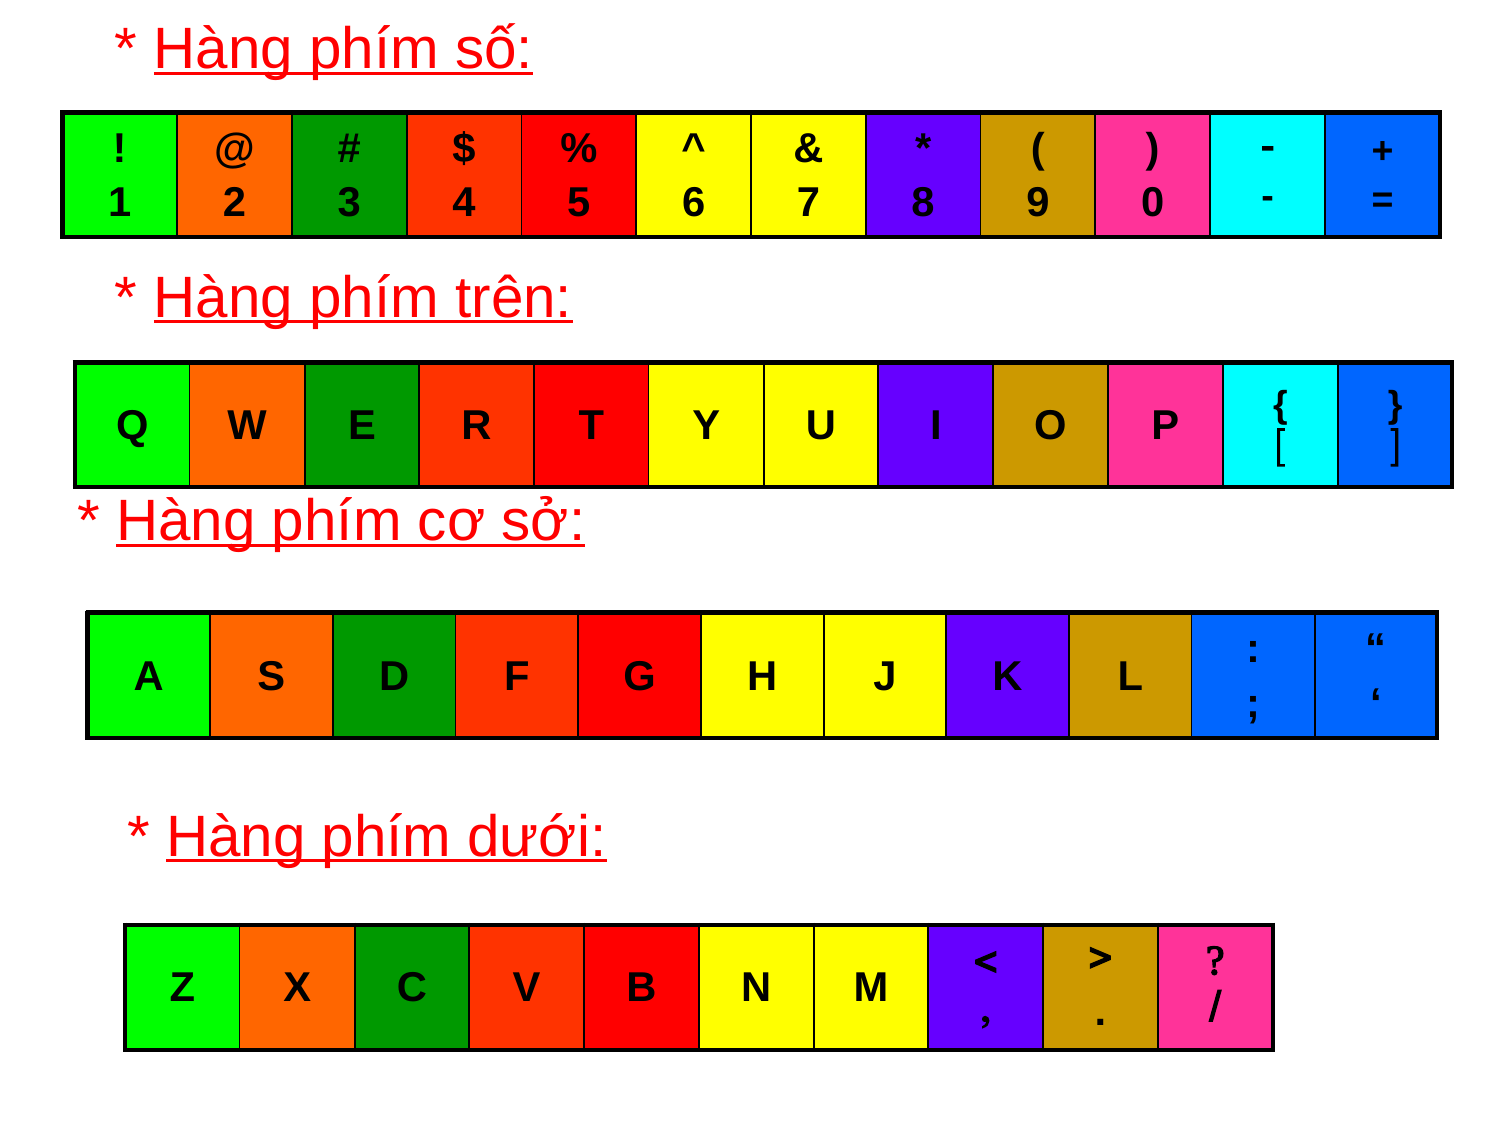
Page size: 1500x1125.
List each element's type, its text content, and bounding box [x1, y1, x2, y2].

table_header  . [1044, 927, 1157, 1048]
table_header ( 9 [981, 115, 1094, 235]
table_header X [240, 927, 354, 1048]
table_header & 7 [752, 115, 865, 235]
table_header S [211, 615, 332, 736]
text_box * Hàng phím số: [99, 0, 1227, 88]
table_header T [535, 365, 648, 485]
title * Hàng phím trên: [99, 262, 1450, 325]
table_header A [90, 615, 209, 736]
table_header Y [649, 365, 763, 485]
table_header * 8 [867, 115, 980, 235]
table_header Q [77, 365, 189, 485]
table_header U [765, 365, 877, 485]
table_header K [947, 615, 1068, 736]
table_header @ 2 [178, 115, 291, 235]
table_header B [585, 927, 698, 1048]
table_header L [1070, 615, 1191, 736]
table_header   [1159, 927, 1271, 1048]
table_header # 3 [293, 115, 406, 235]
table_header + = [1326, 115, 1438, 235]
table_header  - [1211, 115, 1324, 235]
table_header N [700, 927, 813, 1048]
table_header M [815, 927, 927, 1048]
text_box * Hàng phím cơ sở: [62, 549, 1038, 625]
table_header {  [1224, 365, 1337, 485]
table_header V [470, 927, 583, 1048]
table_header C [356, 927, 468, 1048]
table_header ! 1 [65, 115, 176, 235]
table_header % 5 [522, 115, 635, 235]
table_header J [825, 615, 945, 736]
table_header R [420, 365, 533, 485]
text_box * Hàng phím dưới: [112, 787, 1240, 875]
table_header   [929, 927, 1042, 1048]
table_header }  [1339, 365, 1450, 485]
table_header “ ‘ [1316, 615, 1435, 736]
table_header G [579, 615, 700, 736]
table_header ) 0 [1096, 115, 1209, 235]
table_header ^ 6 [637, 115, 750, 235]
table_header I [879, 365, 992, 485]
table_header F [456, 615, 577, 736]
table_header $ 4 [408, 115, 521, 235]
table_header : ; [1192, 615, 1314, 736]
table_header D [334, 615, 455, 736]
table_header E [306, 365, 418, 485]
table_header Z [127, 927, 239, 1048]
table_header P [1109, 365, 1222, 485]
table_header O [994, 365, 1107, 485]
table_header W [190, 365, 304, 485]
table_header H [702, 615, 823, 736]
